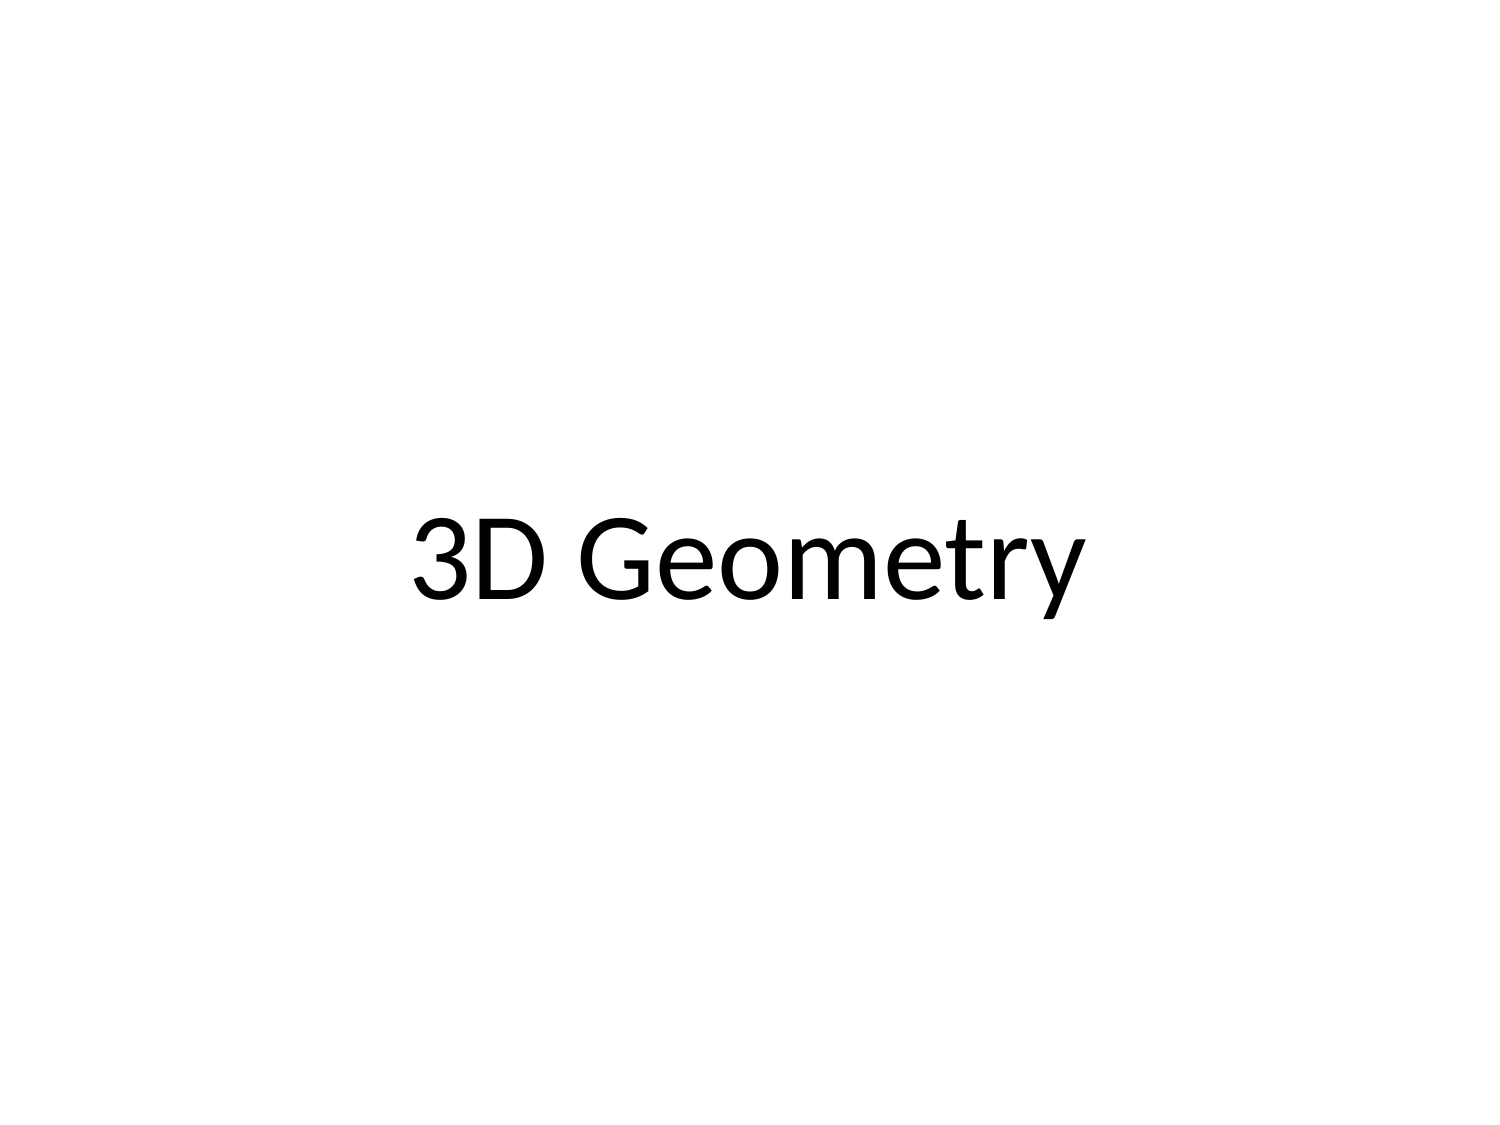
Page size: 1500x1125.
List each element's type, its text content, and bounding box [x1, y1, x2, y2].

title 3D Geometry [73, 455, 1424, 644]
